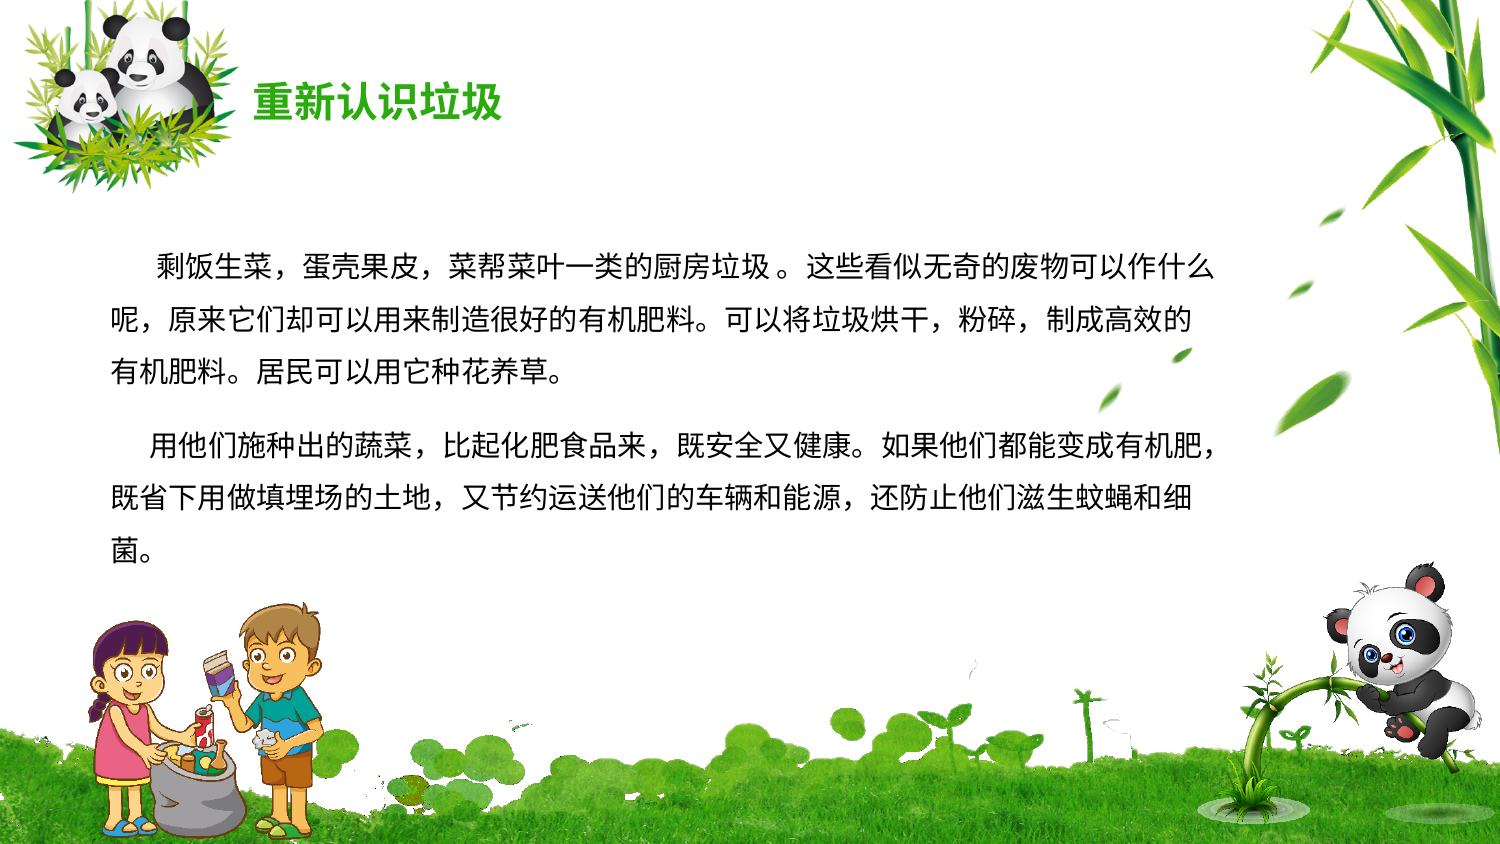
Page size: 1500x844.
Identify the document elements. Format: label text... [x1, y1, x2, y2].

text_box 重新认识垃圾 [258, 68, 867, 133]
picture [0, 0, 258, 281]
text_box 剩饭生菜，蛋壳果皮，菜帮菜叶一类的厨房垃圾 。这些看似无奇的废物可以作什么呢，原来它们却可以用来制造很好的有机肥料。可以将垃圾烘干，粉碎，制成高效的有机肥料。居民可以用它种花养草。 用他们施种出的蔬菜，比起化肥食品来，既安全又健康。如果他们都能变成有机肥，既省下用做填埋场的土地，又节约运送他们的车辆和能源，还防止他们滋生蚊蝇和细菌。 [95, 223, 1233, 704]
picture [0, 0, 1500, 844]
